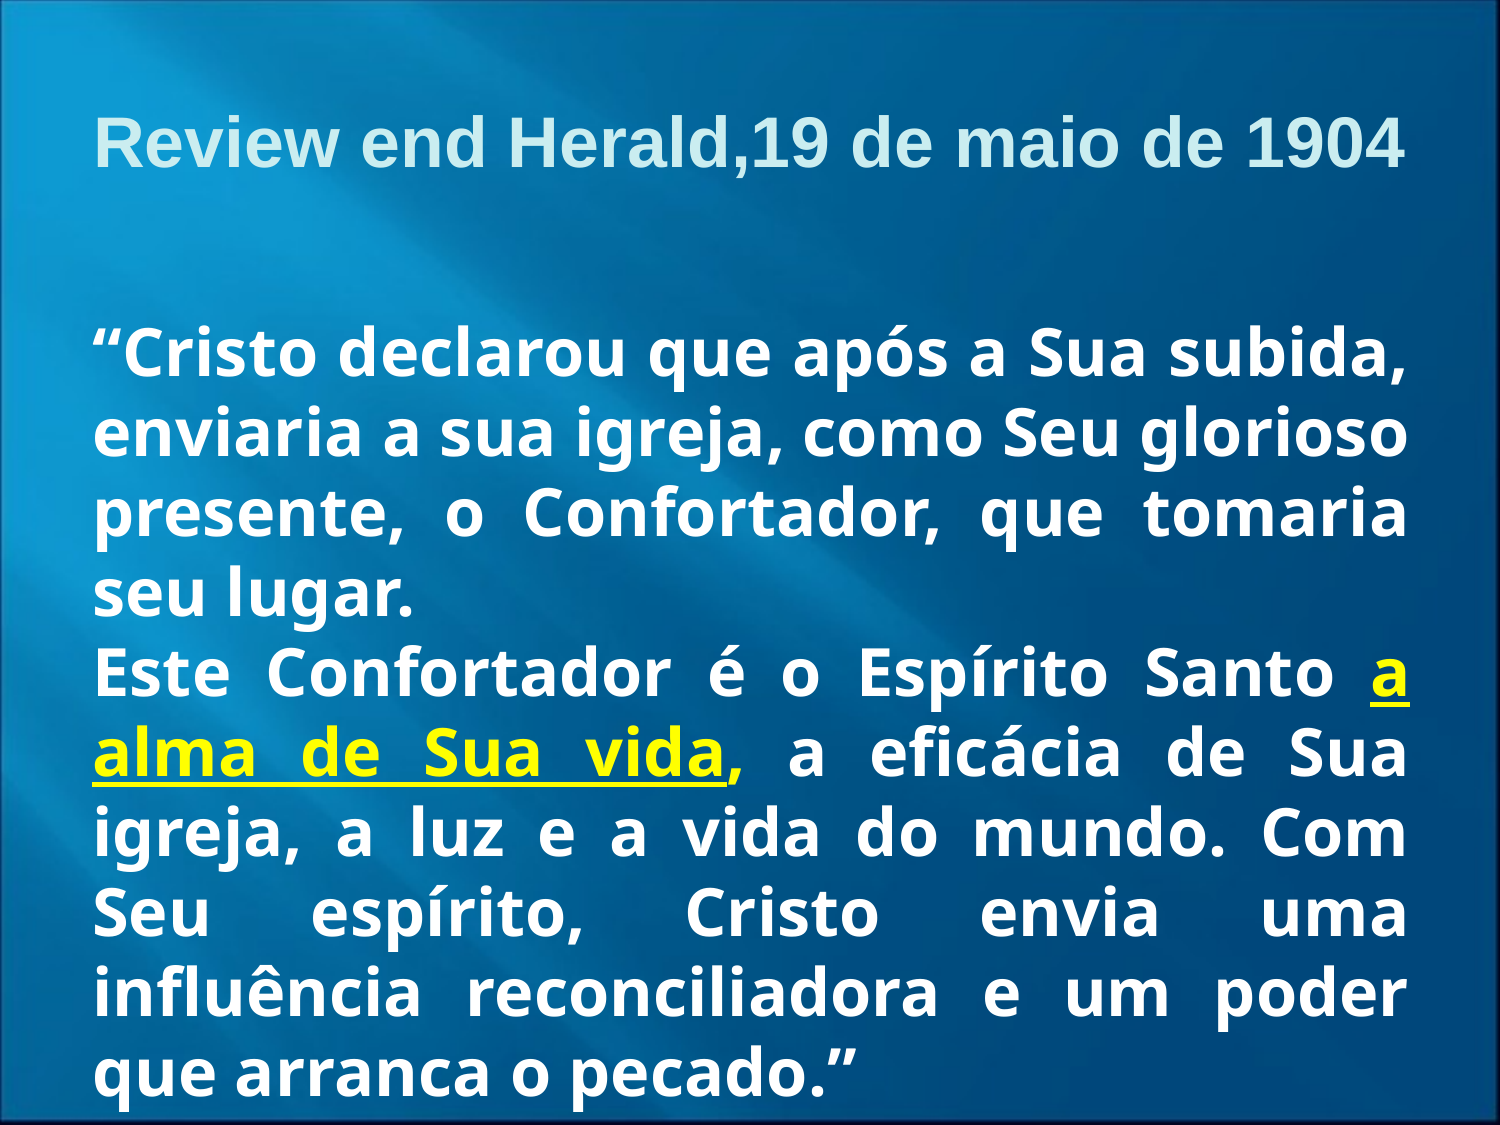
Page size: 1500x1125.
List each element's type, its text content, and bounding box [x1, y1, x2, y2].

title Review end Herald,19 de maio de 1904 [75, 45, 1425, 233]
text_box “Cristo declarou que após a Sua subida, enviaria a sua igreja, como Seu glorioso presente, o Confortador, que tomaria seu lugar. Este Confortador é o Espírito Santo a alma de Sua vida, a eficácia de Sua igreja, a luz e a vida do mundo. Com Seu espírito, Cristo envia uma influência reconciliadora e um poder que arranca o pecado.” [77, 302, 1425, 1118]
picture [0, 0, 1500, 1125]
